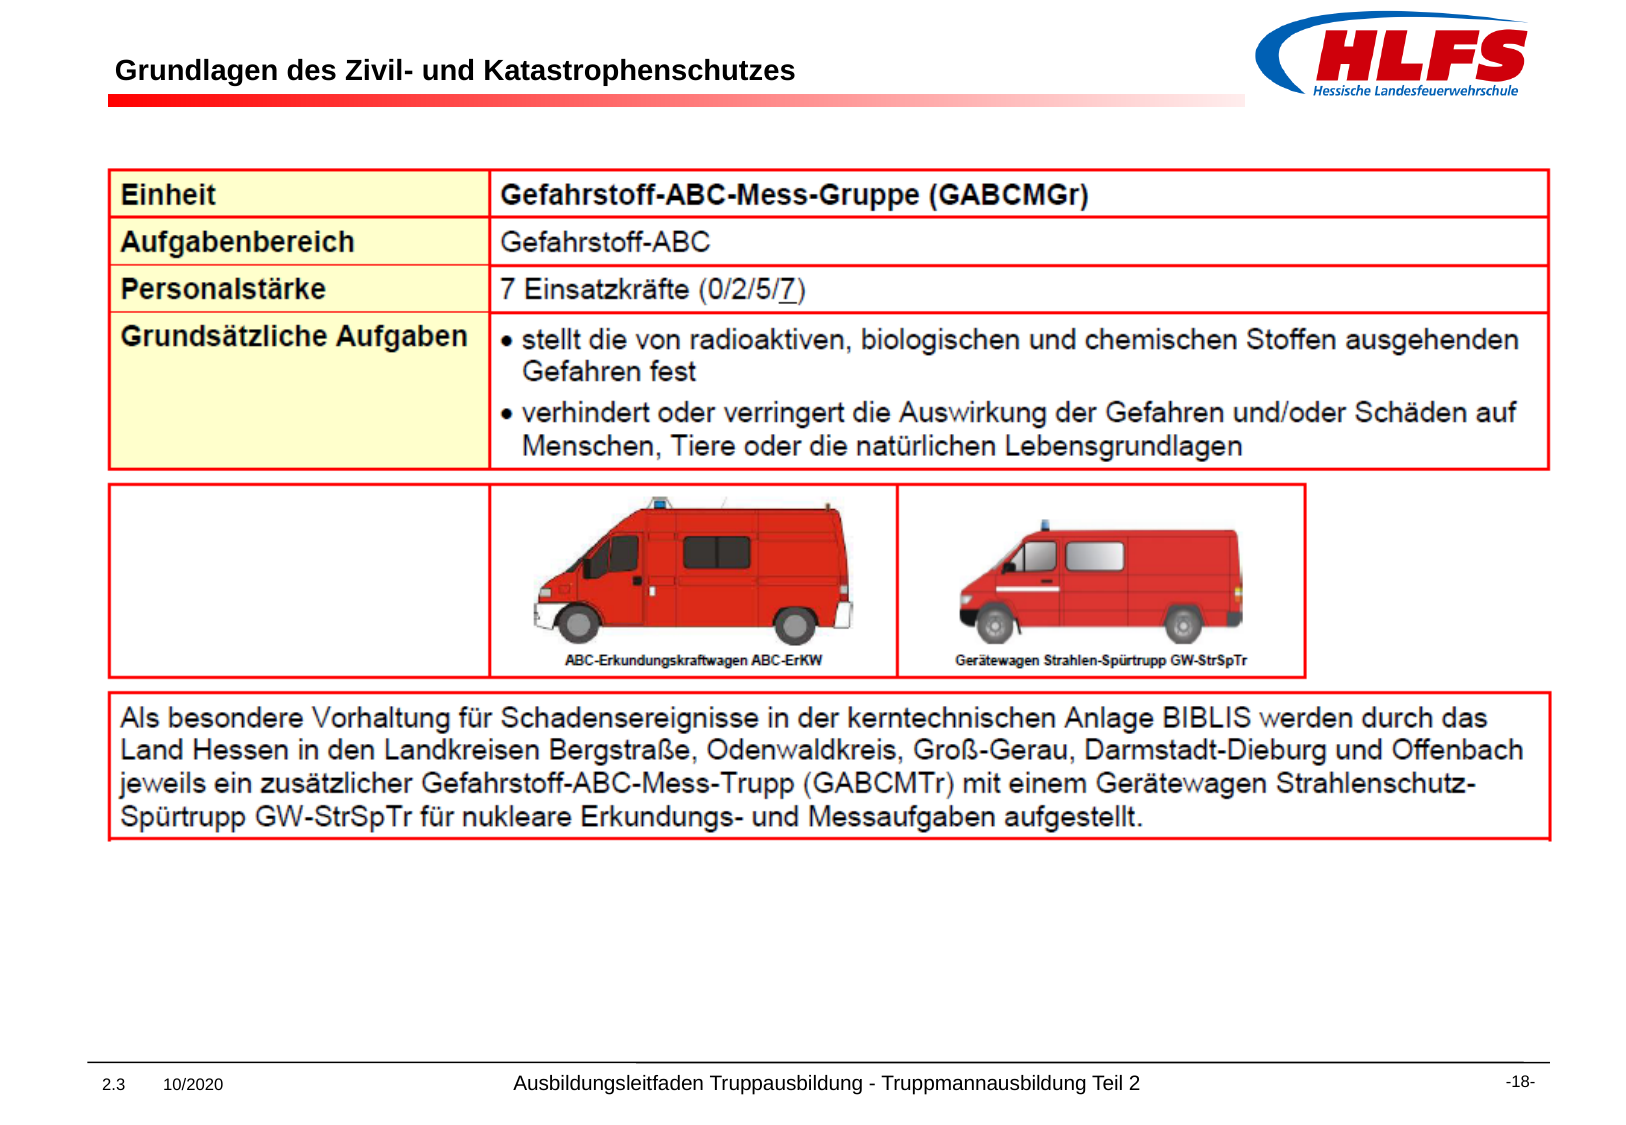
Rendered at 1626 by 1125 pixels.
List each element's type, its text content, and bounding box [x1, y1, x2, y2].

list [99, 157, 1563, 856]
title Grundlagen des Zivil- und Katastrophenschutzes [99, 37, 888, 101]
footer 2.3 10/2020 Ausbildungsleitfaden Truppausbildung - Truppmannausbildung Teil 2 [87, 1062, 1192, 1100]
picture [1245, 0, 1538, 107]
slide_number -18- [1212, 1062, 1552, 1097]
